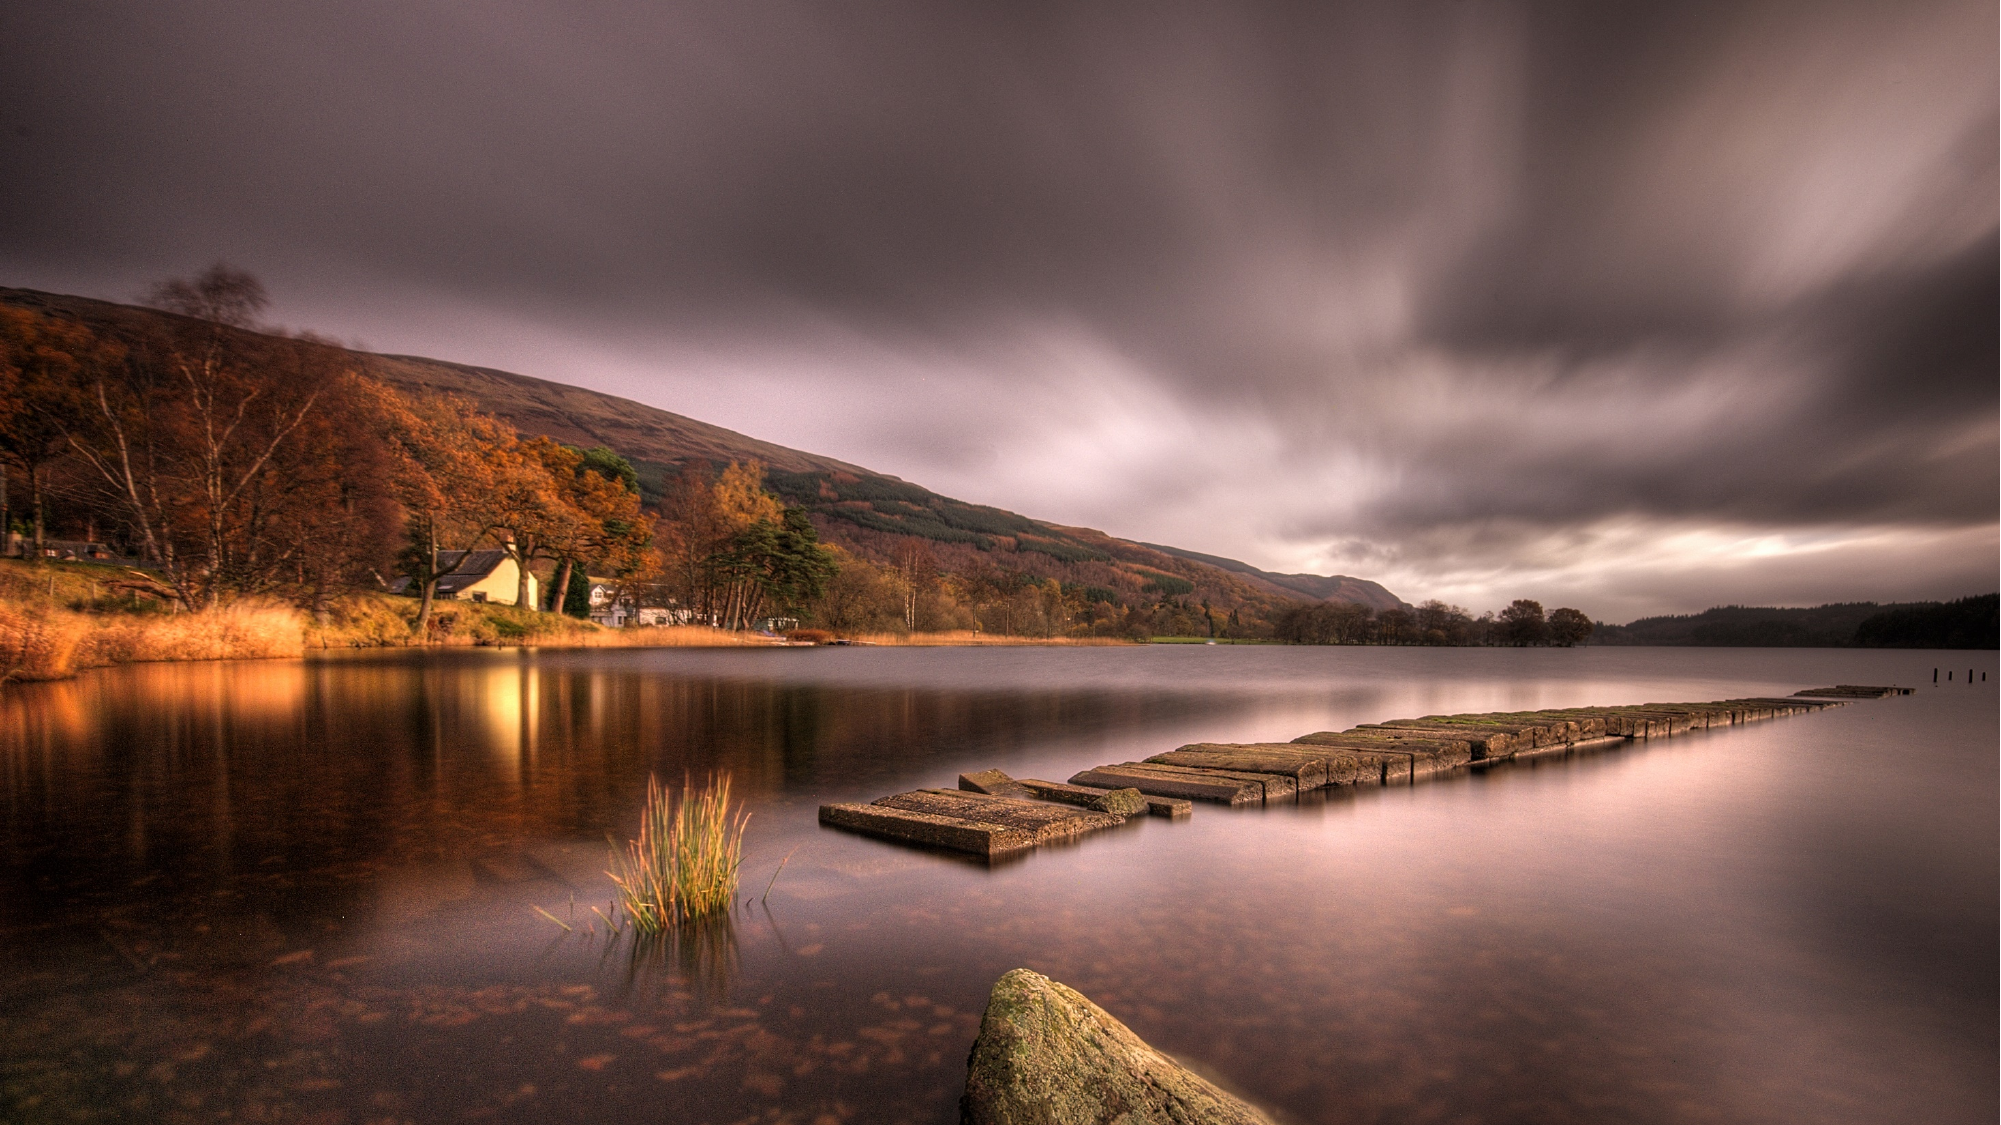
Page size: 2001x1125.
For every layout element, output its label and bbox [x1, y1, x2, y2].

list [0, 0, 2000, 1125]
